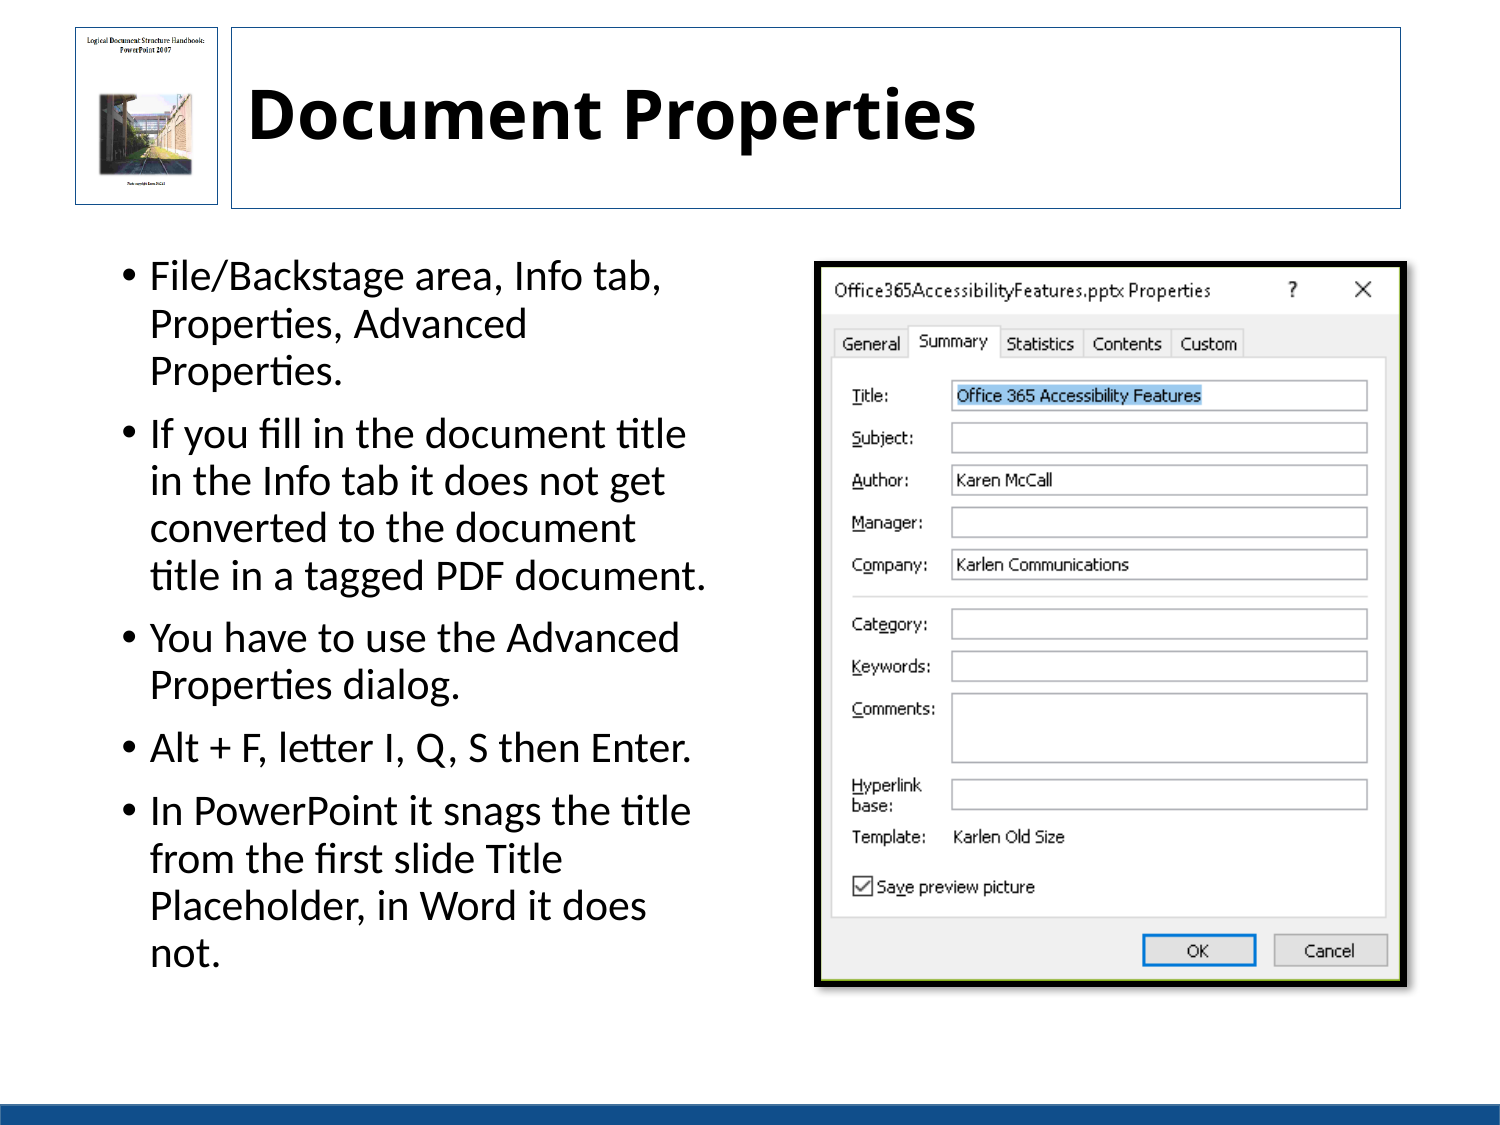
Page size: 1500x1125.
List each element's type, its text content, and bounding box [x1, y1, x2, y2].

picture [76, 28, 217, 204]
list File/Backstage area, Info tab, Properties, Advanced Properties. If you fill in the document title in the Info tab it does not get converted to the document title in a tagged PDF document. You have to use the Advanced Properties dialog. Alt + F, letter I, Q, S then Enter. In PowerPoint it snags the title from the first slide Title Placeholder, in Word it does not. [106, 245, 724, 998]
title Document Properties [231, 27, 1401, 209]
picture [820, 266, 1401, 981]
